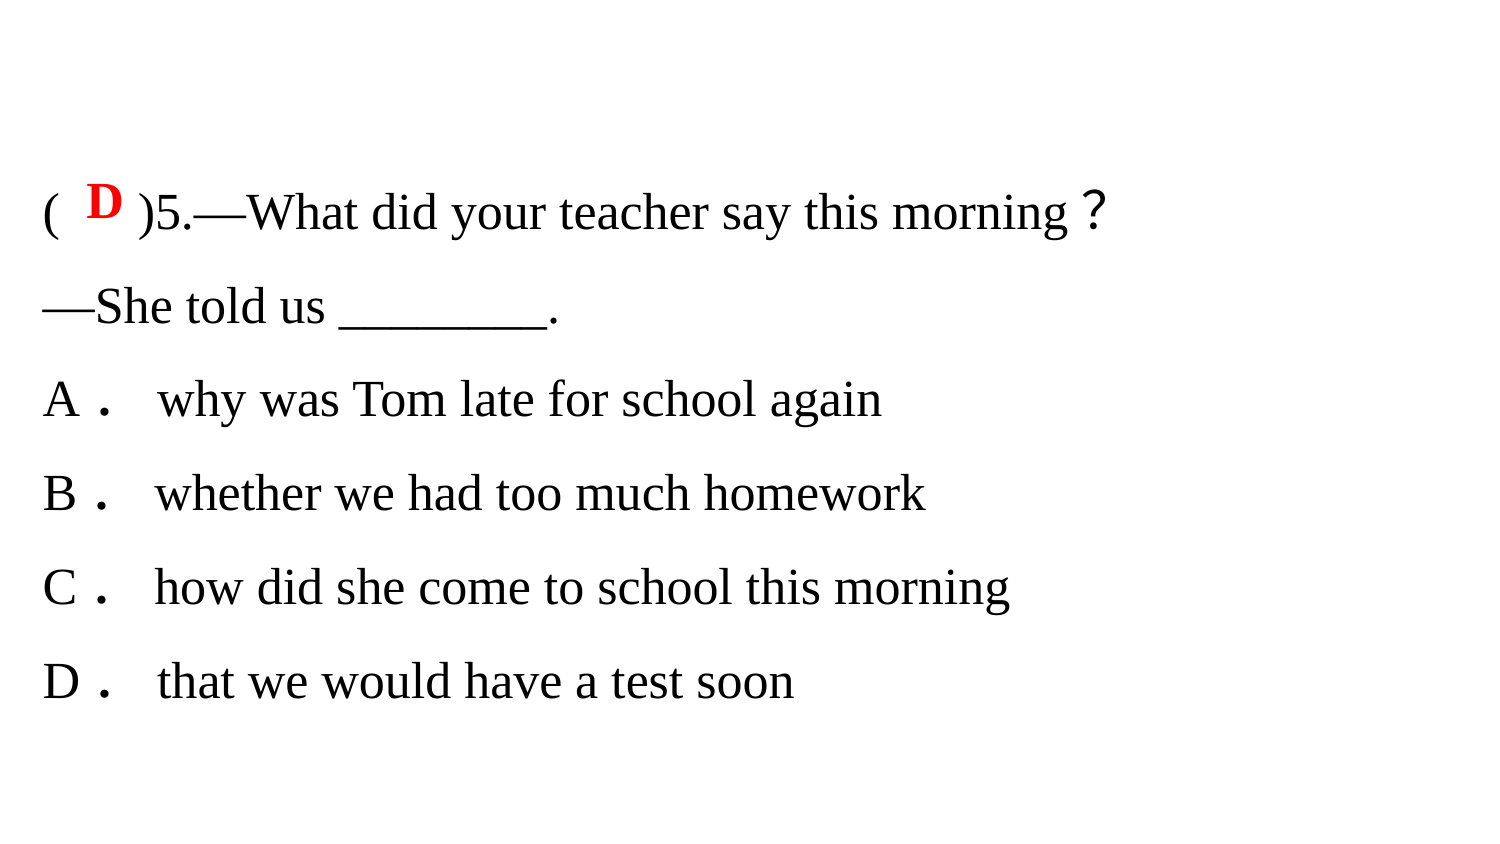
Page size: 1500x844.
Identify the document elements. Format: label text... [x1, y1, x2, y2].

text_box D [74, 160, 225, 235]
text_box ( )5.—What did your teacher say this morning？ —She told us ________. A．why was Tom late for school again B．whether we had too much homework C．how did she come to school this morning D．that we would have a test soon [31, 140, 1463, 715]
